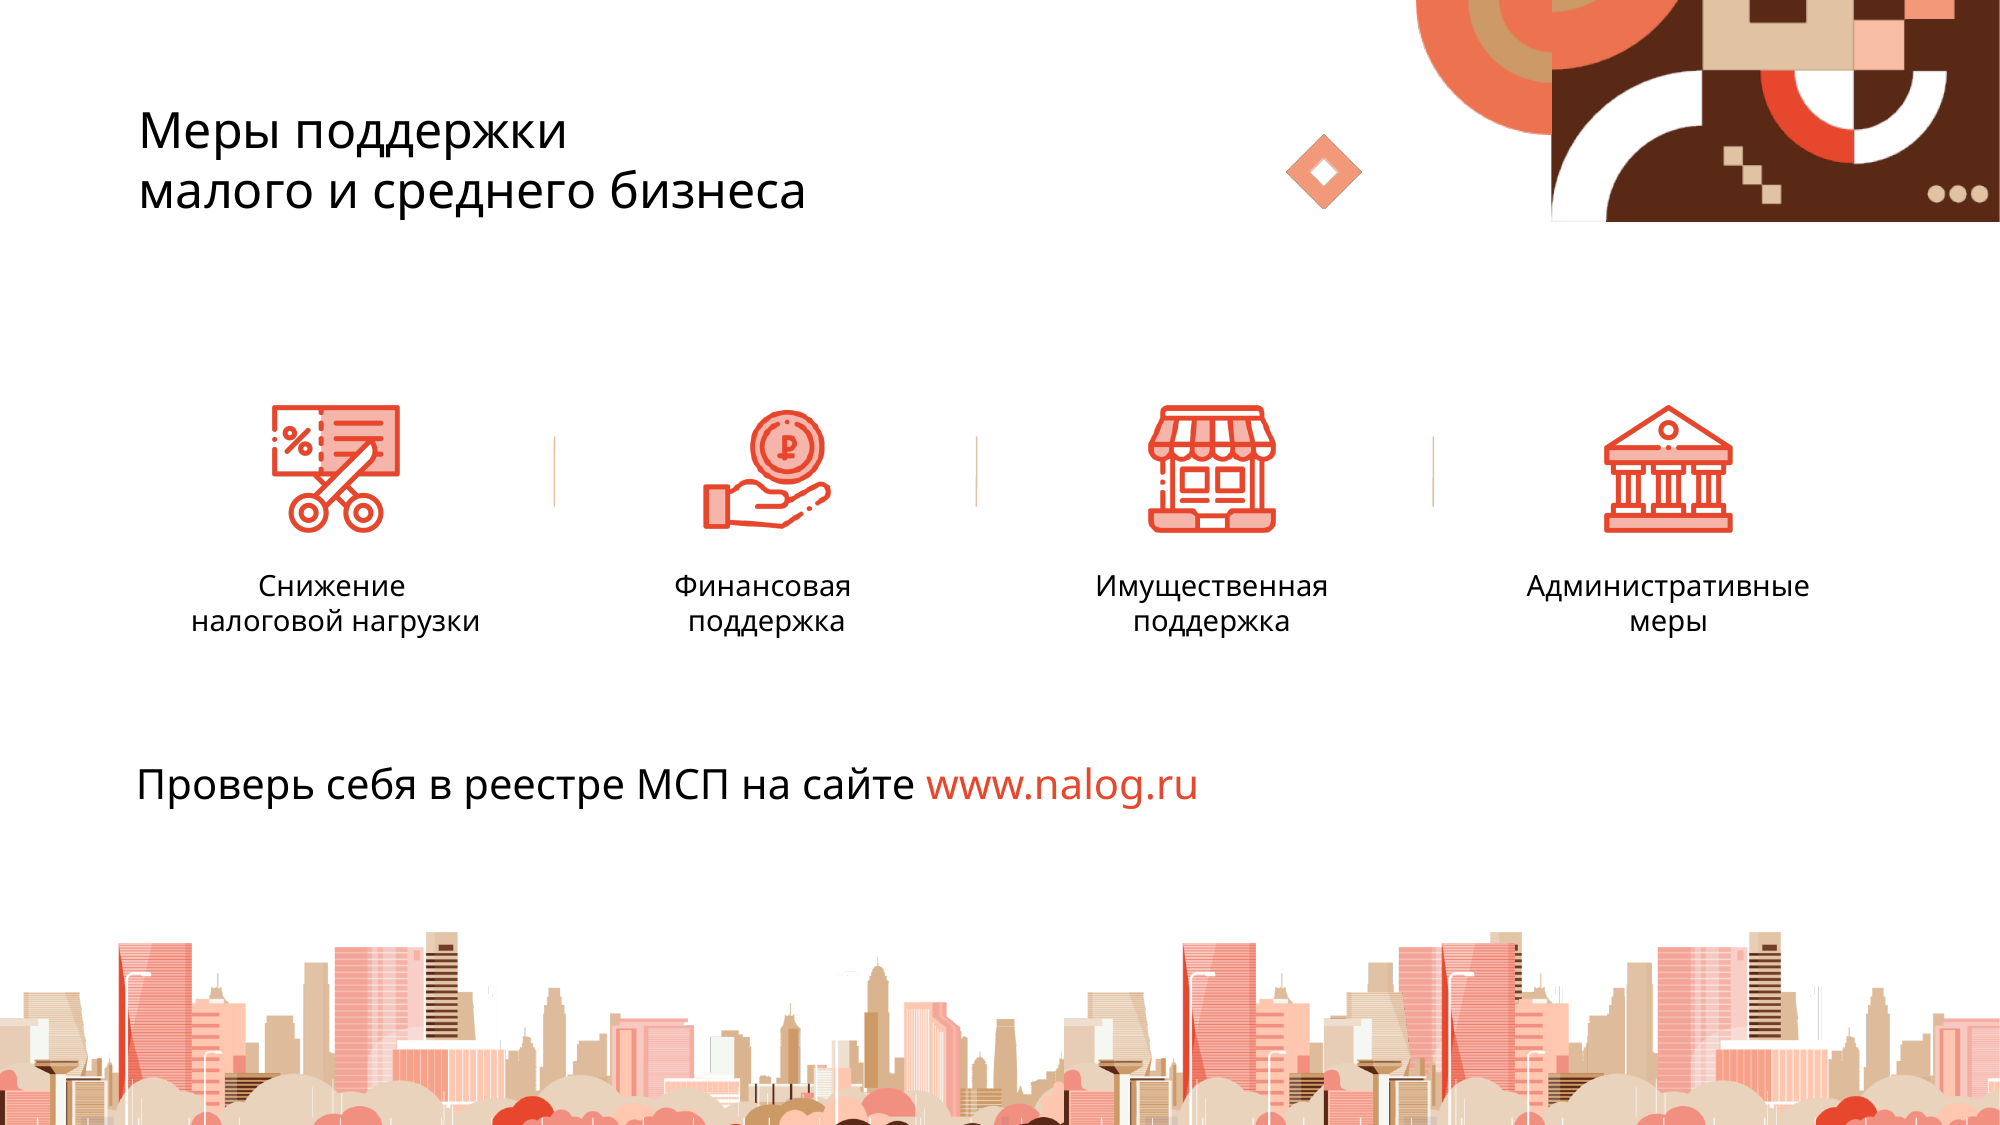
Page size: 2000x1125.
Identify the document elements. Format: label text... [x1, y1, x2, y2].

picture [1416, 0, 2000, 223]
text_box Финансовая поддержка [627, 560, 906, 646]
text_box Имущественная поддержка [1027, 560, 1397, 646]
picture [271, 404, 400, 533]
text_box Меры поддержки малого и среднего бизнеса [123, 91, 1270, 227]
picture [1287, 135, 1360, 209]
text_box Административные меры [1505, 560, 1832, 646]
picture [1604, 404, 1733, 533]
picture [702, 404, 831, 533]
text_box Снижение налоговой нагрузки [102, 560, 569, 645]
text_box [0, 932, 2000, 1125]
picture [1147, 404, 1276, 533]
text_box Проверь себя в реестре МСП на сайте www.nalog.ru [120, 750, 1406, 815]
